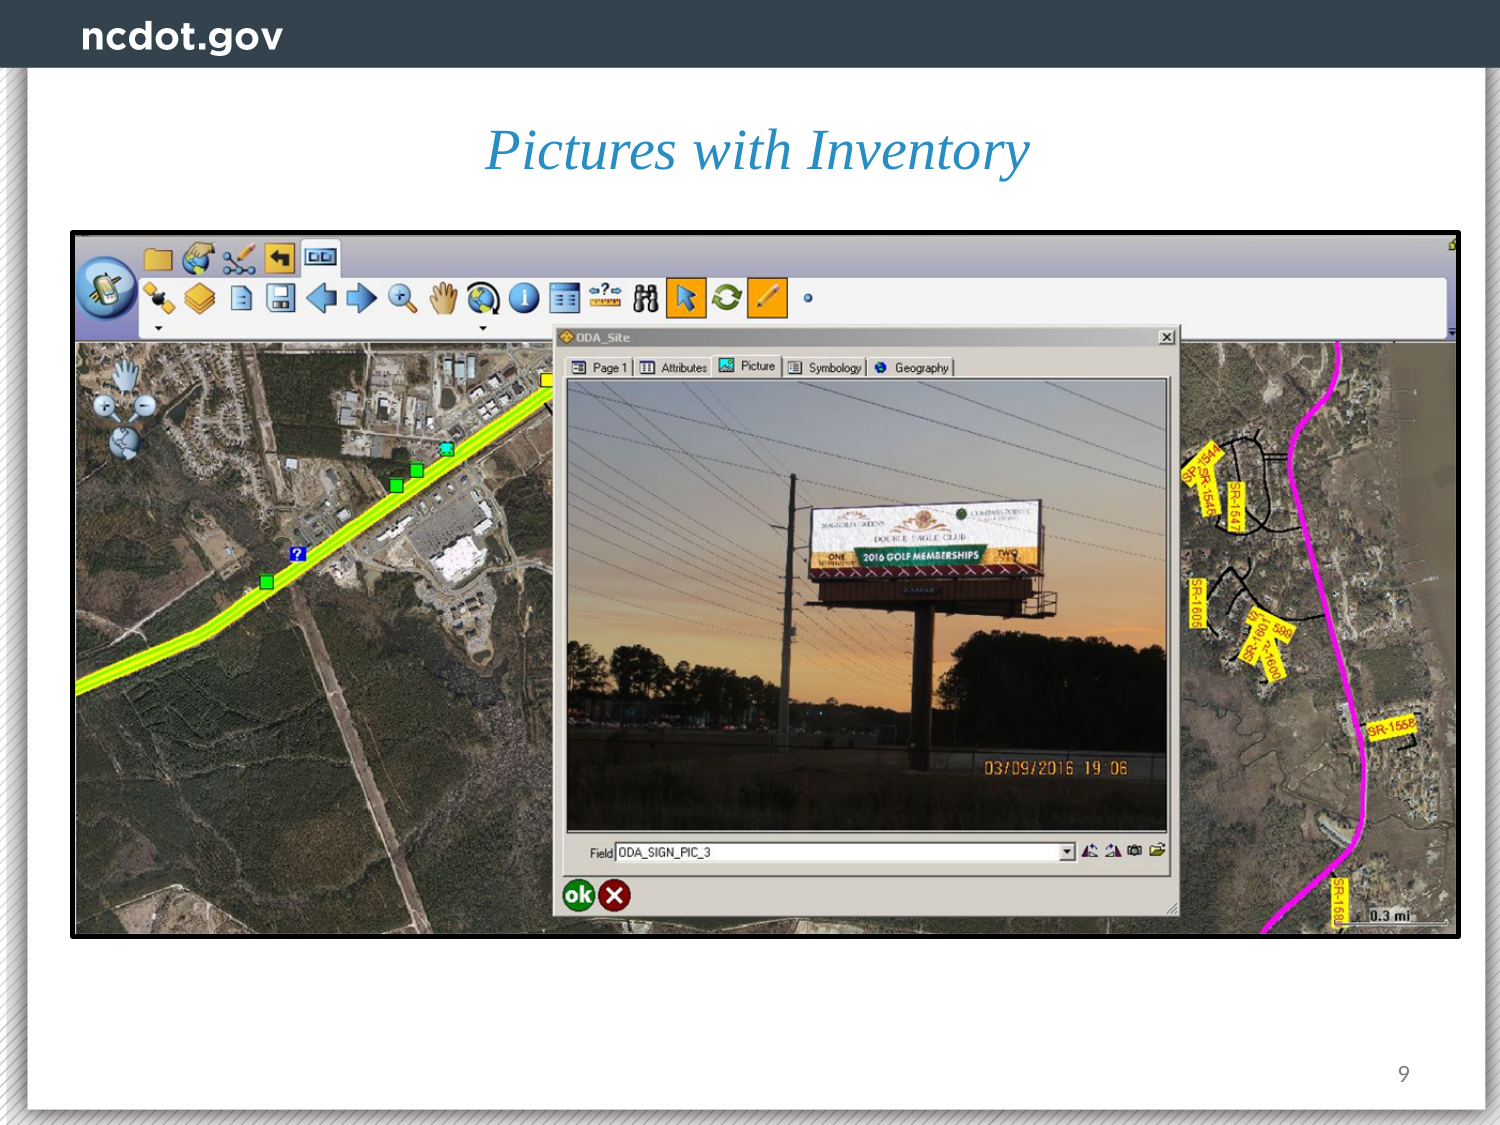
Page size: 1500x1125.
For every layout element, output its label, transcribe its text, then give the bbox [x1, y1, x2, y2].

picture [0, 0, 1500, 1125]
text_box Pictures with Inventory [48, 103, 1468, 189]
slide_number 9 [1074, 1042, 1425, 1103]
